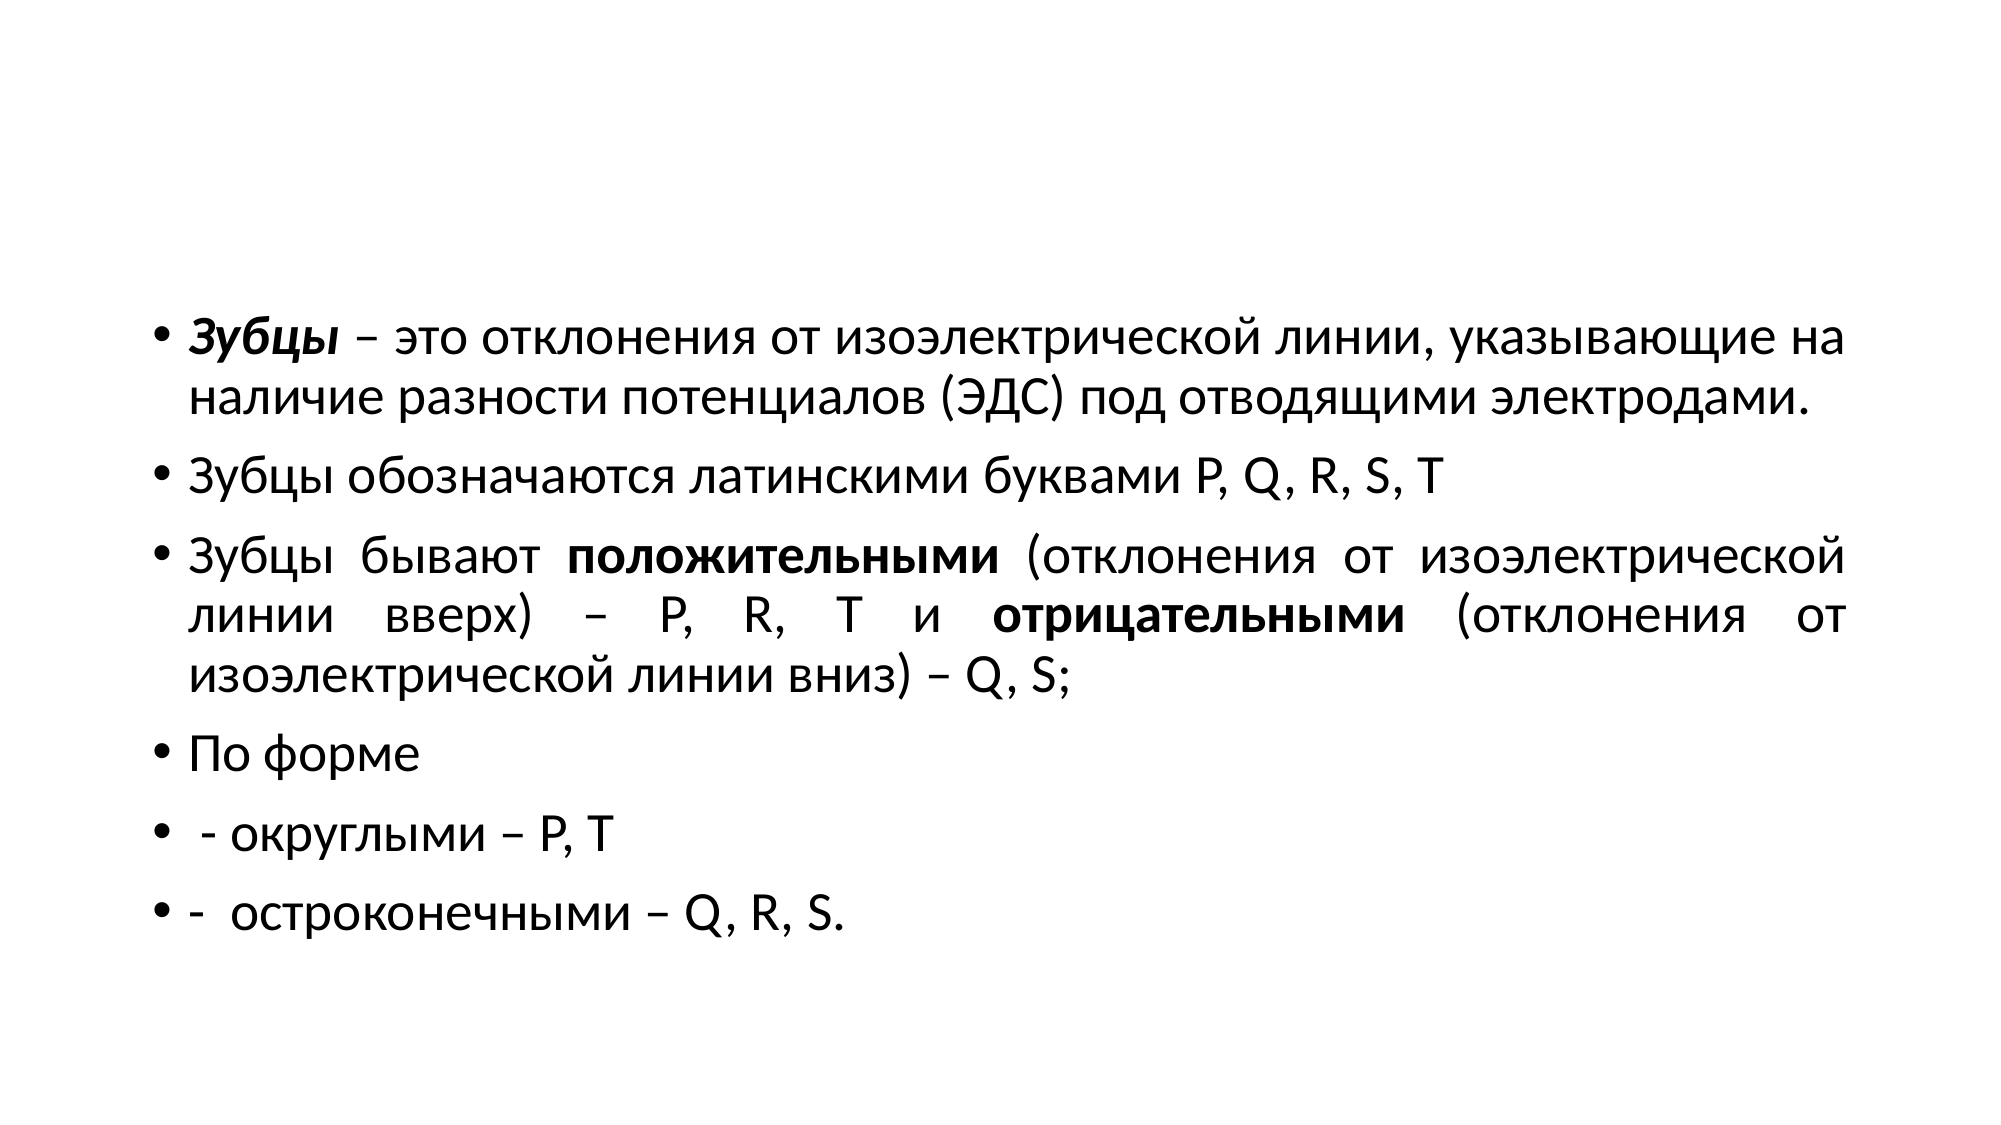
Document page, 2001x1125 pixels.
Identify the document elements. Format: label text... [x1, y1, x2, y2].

list Зубцы – это отклонения от изоэлектрической линии, указывающие на наличие разности потенциалов (ЭДС) под отводящими электродами. Зубцы обозначаются латинскими буквами P, Q, R, S, T Зубцы бывают положительными (отклонения от изоэлектрической линии вверх) – P, R, T и отрицательными (отклонения от изоэлектрической линии вниз) – Q, S; По форме - округлыми – P, T - остроконечными – Q, R, S. [137, 299, 1863, 1014]
